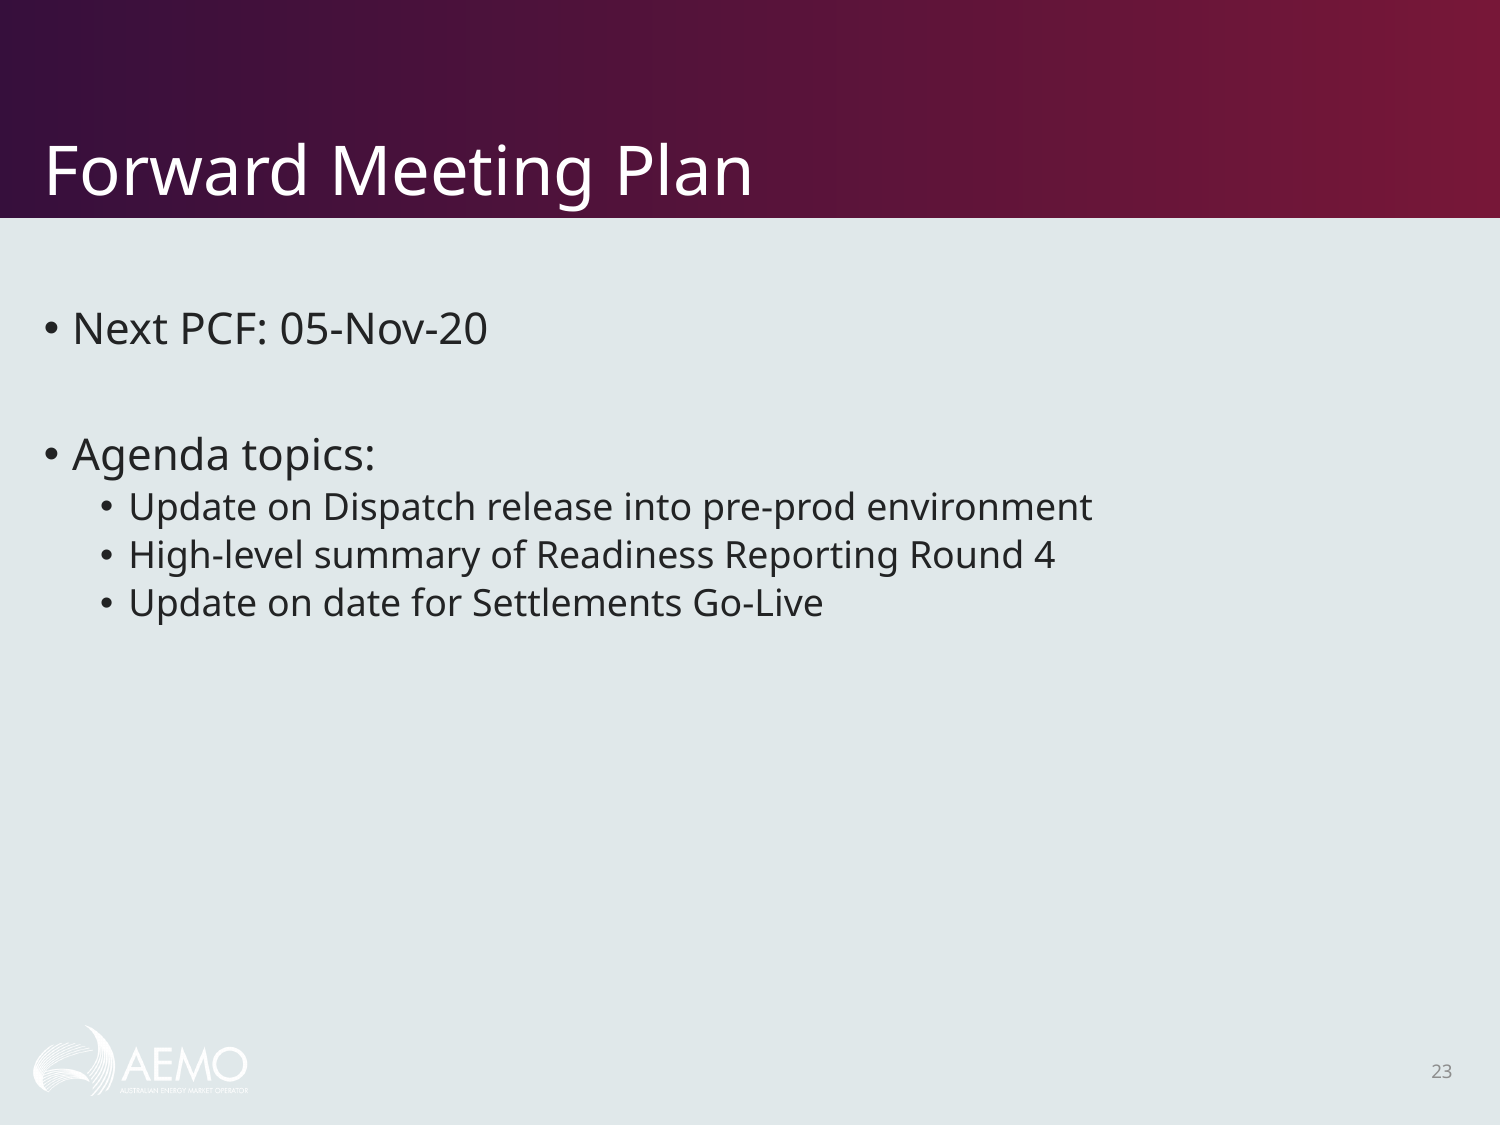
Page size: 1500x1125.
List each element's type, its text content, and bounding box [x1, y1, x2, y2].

list Next PCF: 05-Nov-20 Agenda topics: Update on Dispatch release into pre-prod environment High-level summary of Readiness Reporting Round 4 Update on date for Settlements Go-Live [28, 299, 1468, 1014]
slide_number 23 [1396, 1042, 1468, 1103]
title Forward Meeting Plan [28, 22, 1137, 218]
picture [33, 1025, 248, 1096]
